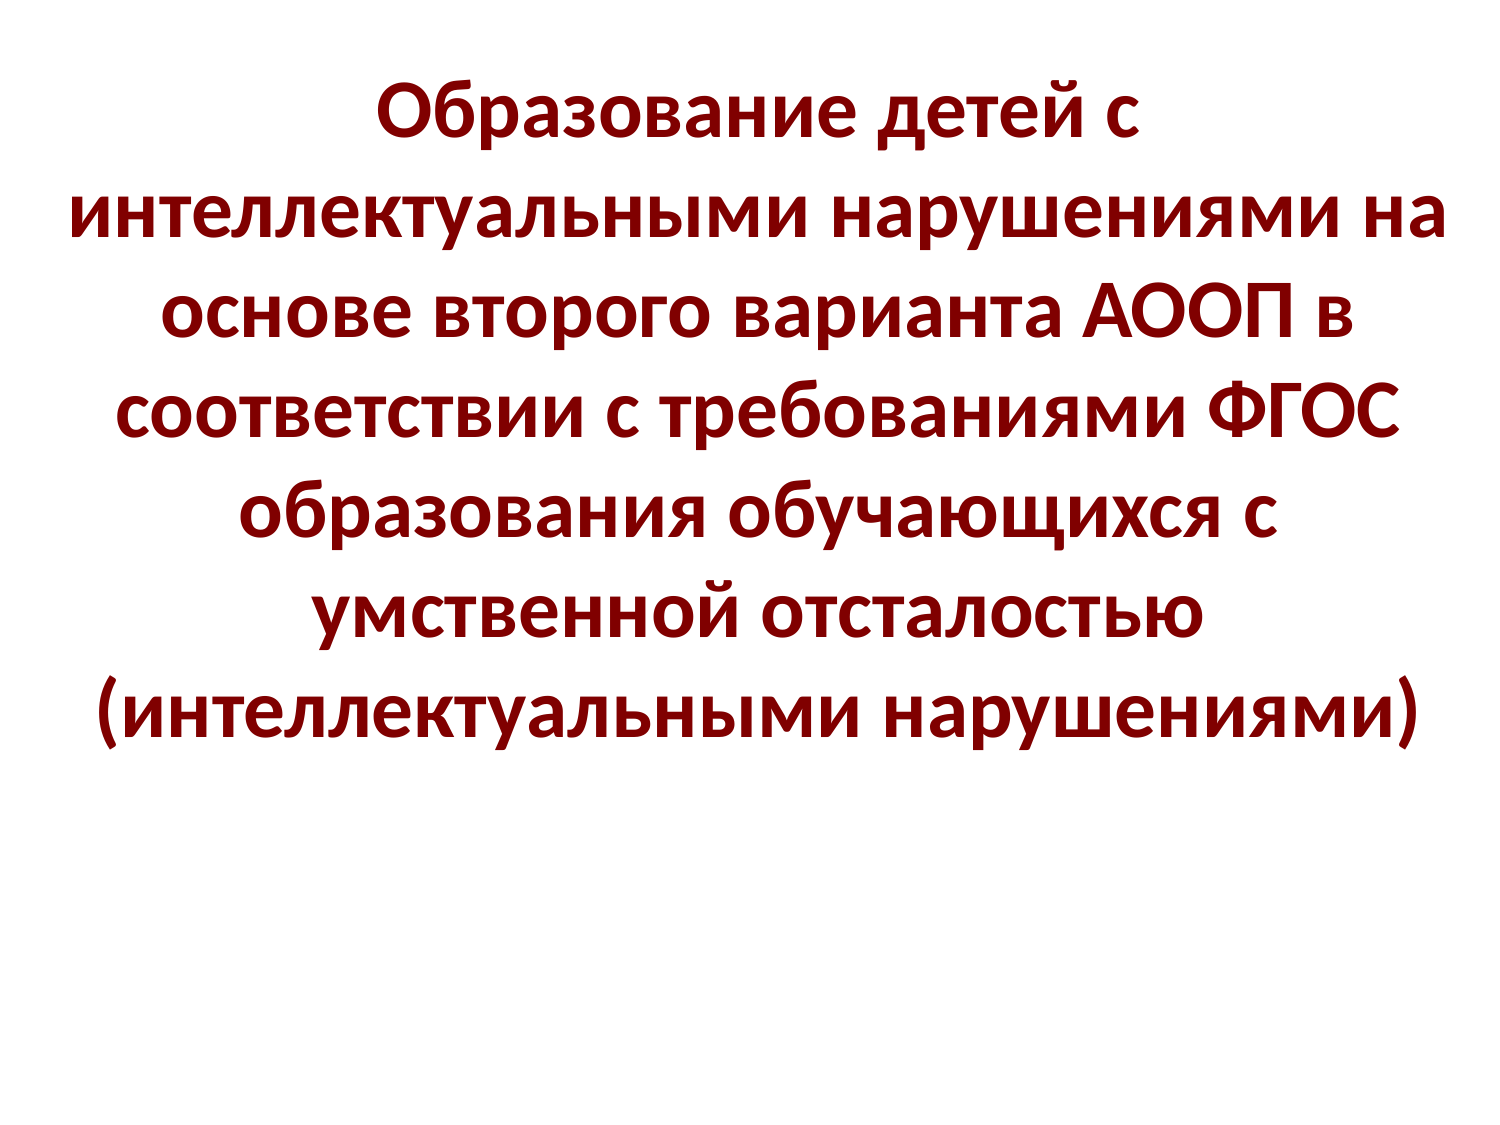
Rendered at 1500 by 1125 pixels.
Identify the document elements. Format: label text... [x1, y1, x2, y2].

text_box Образование детей с интеллектуальными нарушениями на основе второго варианта АООП в соответствии с требованиями ФГОС образования обучающихся с умственной отсталостью (интеллектуальными нарушениями) [46, 46, 1471, 762]
